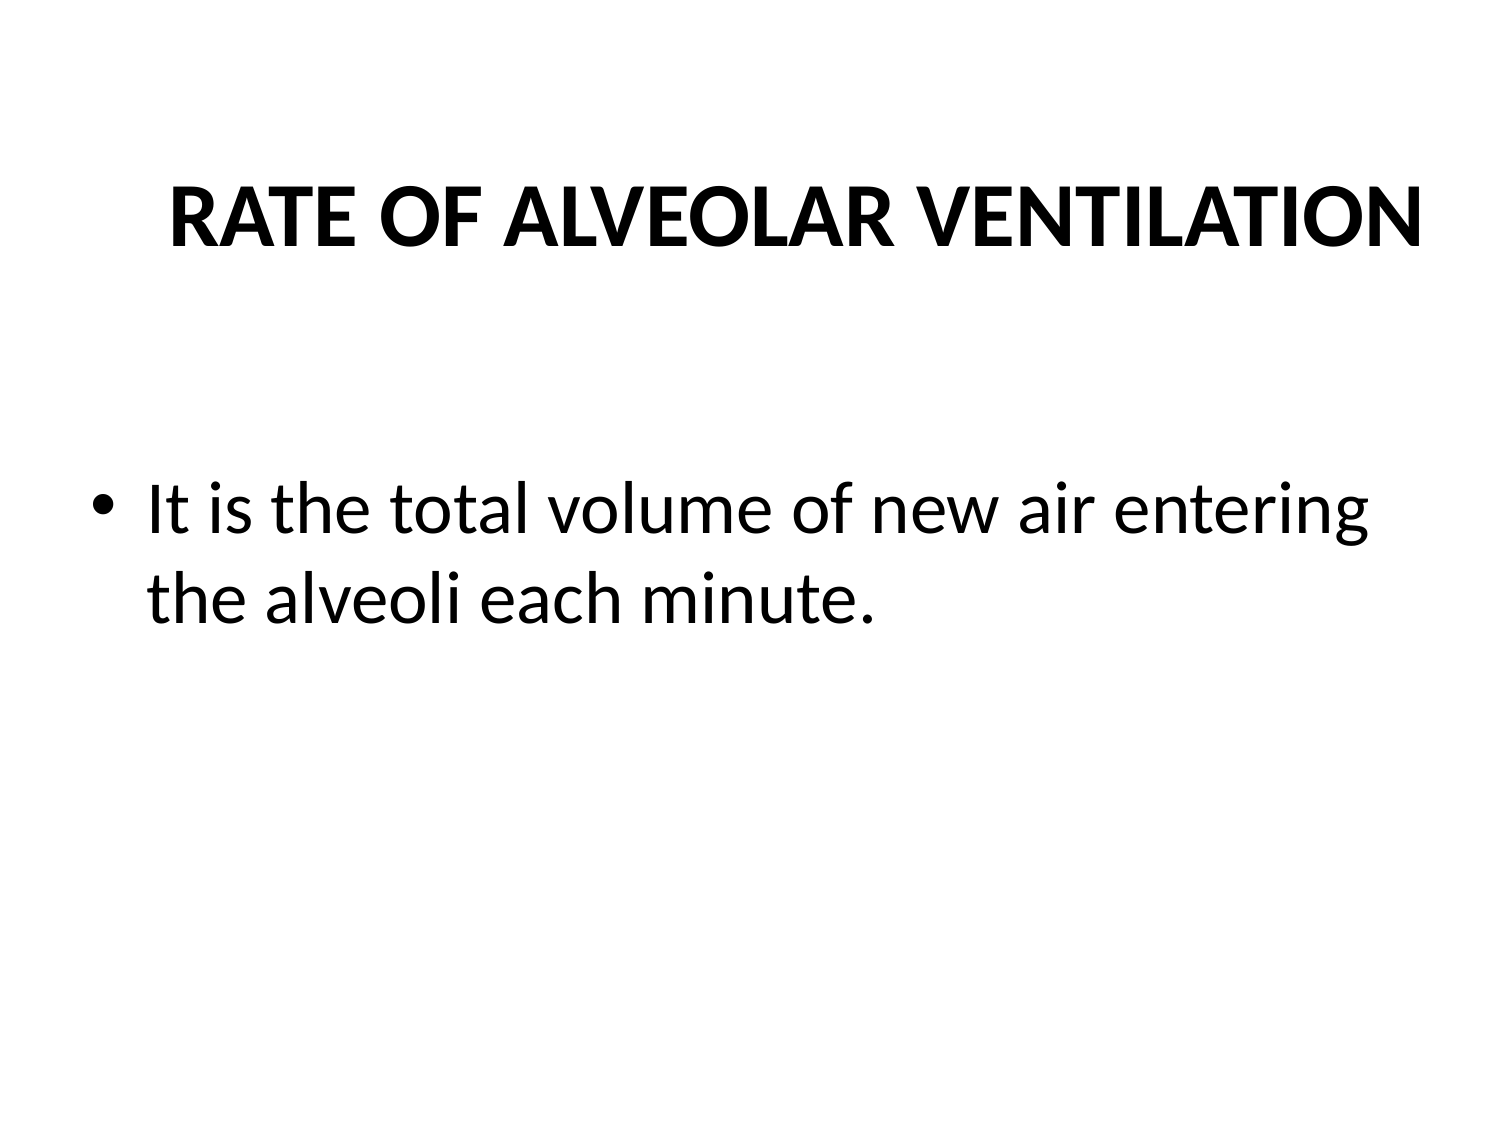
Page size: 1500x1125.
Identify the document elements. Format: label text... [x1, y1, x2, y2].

list It is the total volume of new air entering the alveoli each minute. [75, 262, 1425, 1005]
title RATE OF ALVEOLAR VENTILATION [50, 115, 1463, 303]
